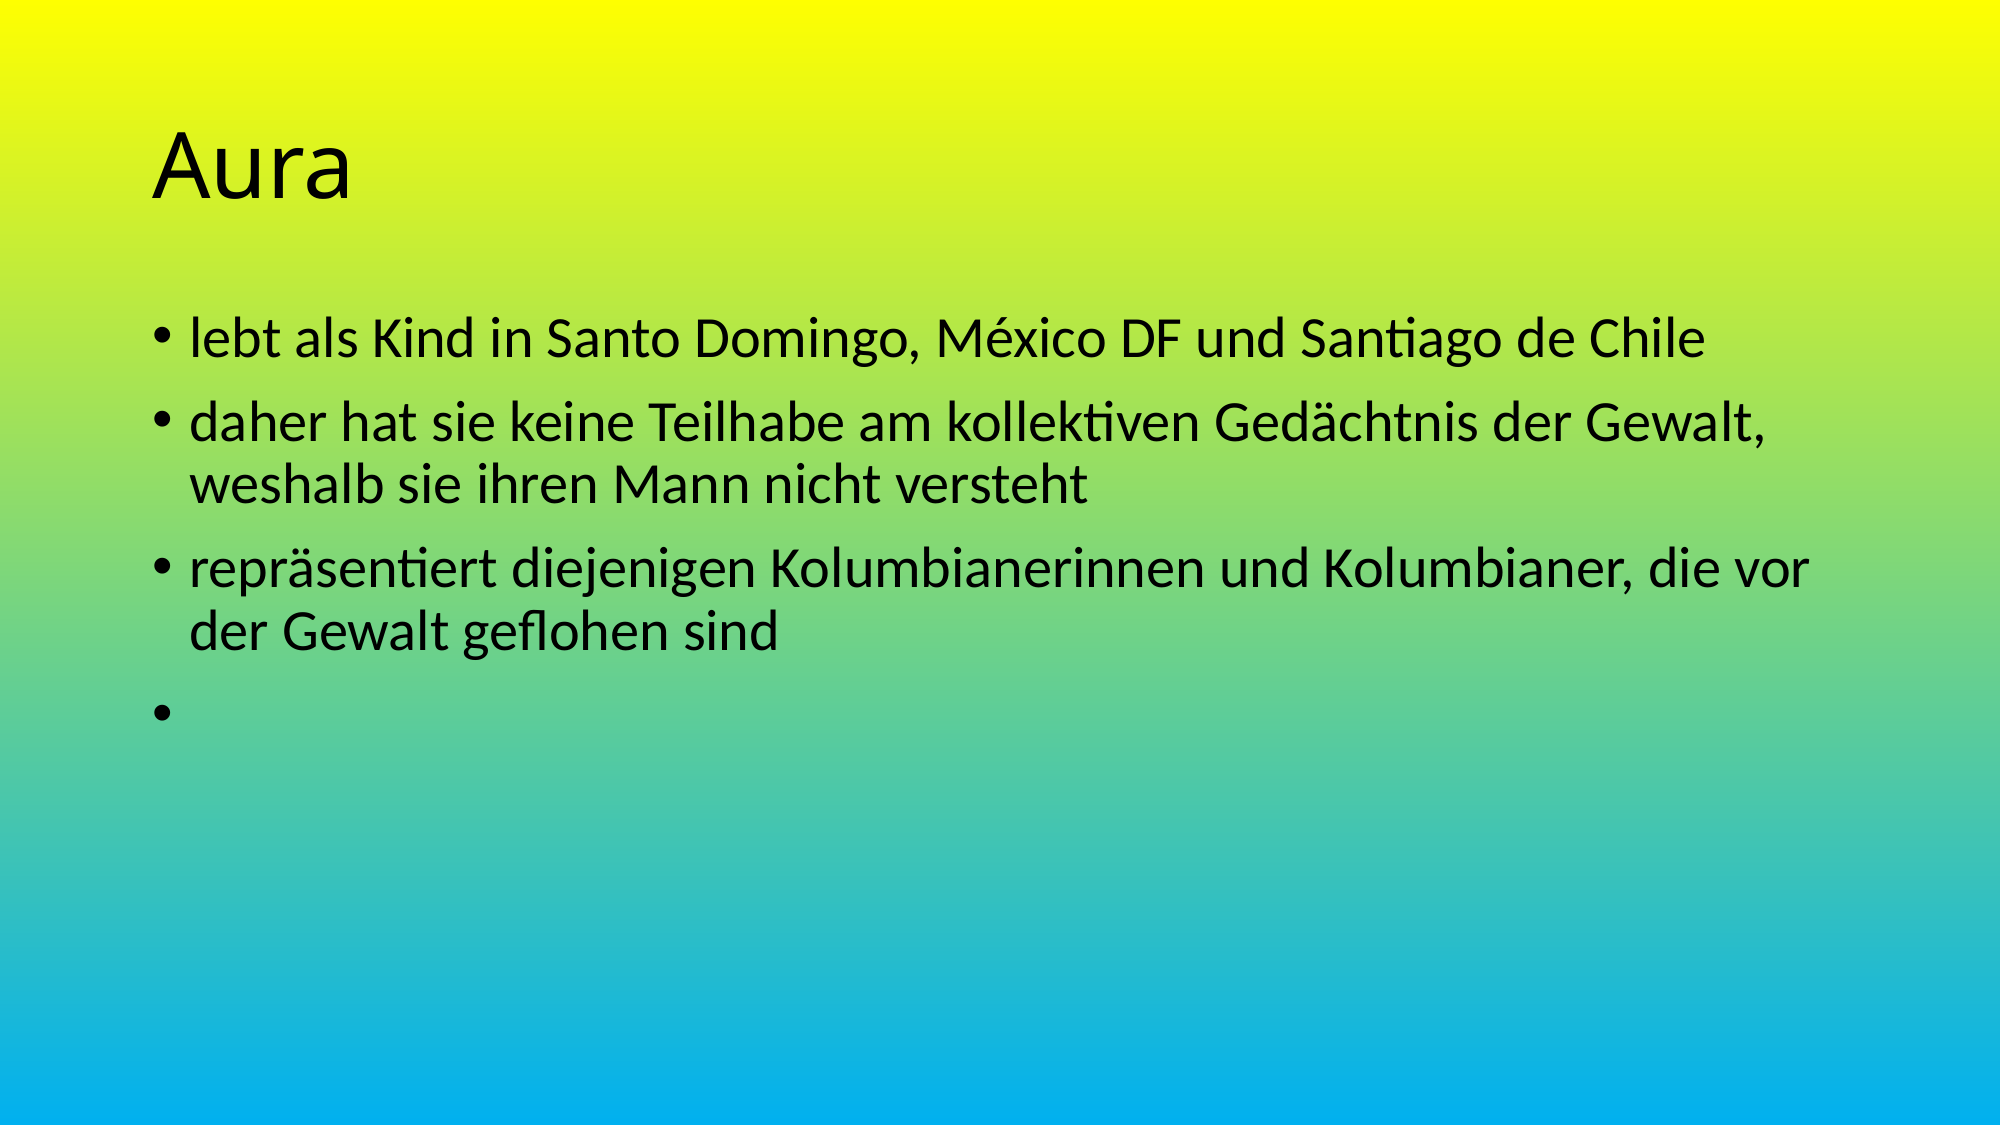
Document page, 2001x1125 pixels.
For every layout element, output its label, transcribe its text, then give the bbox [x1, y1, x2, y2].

text_box Aura [137, 59, 1863, 278]
text_box lebt als Kind in Santo Domingo, México DF und Santiago de Chile daher hat sie keine Teilhabe am kollektiven Gedächtnis der Gewalt, weshalb sie ihren Mann nicht versteht repräsentiert diejenigen Kolumbianerinnen und Kolumbianer, die vor der Gewalt geflohen sind [137, 299, 1863, 1014]
